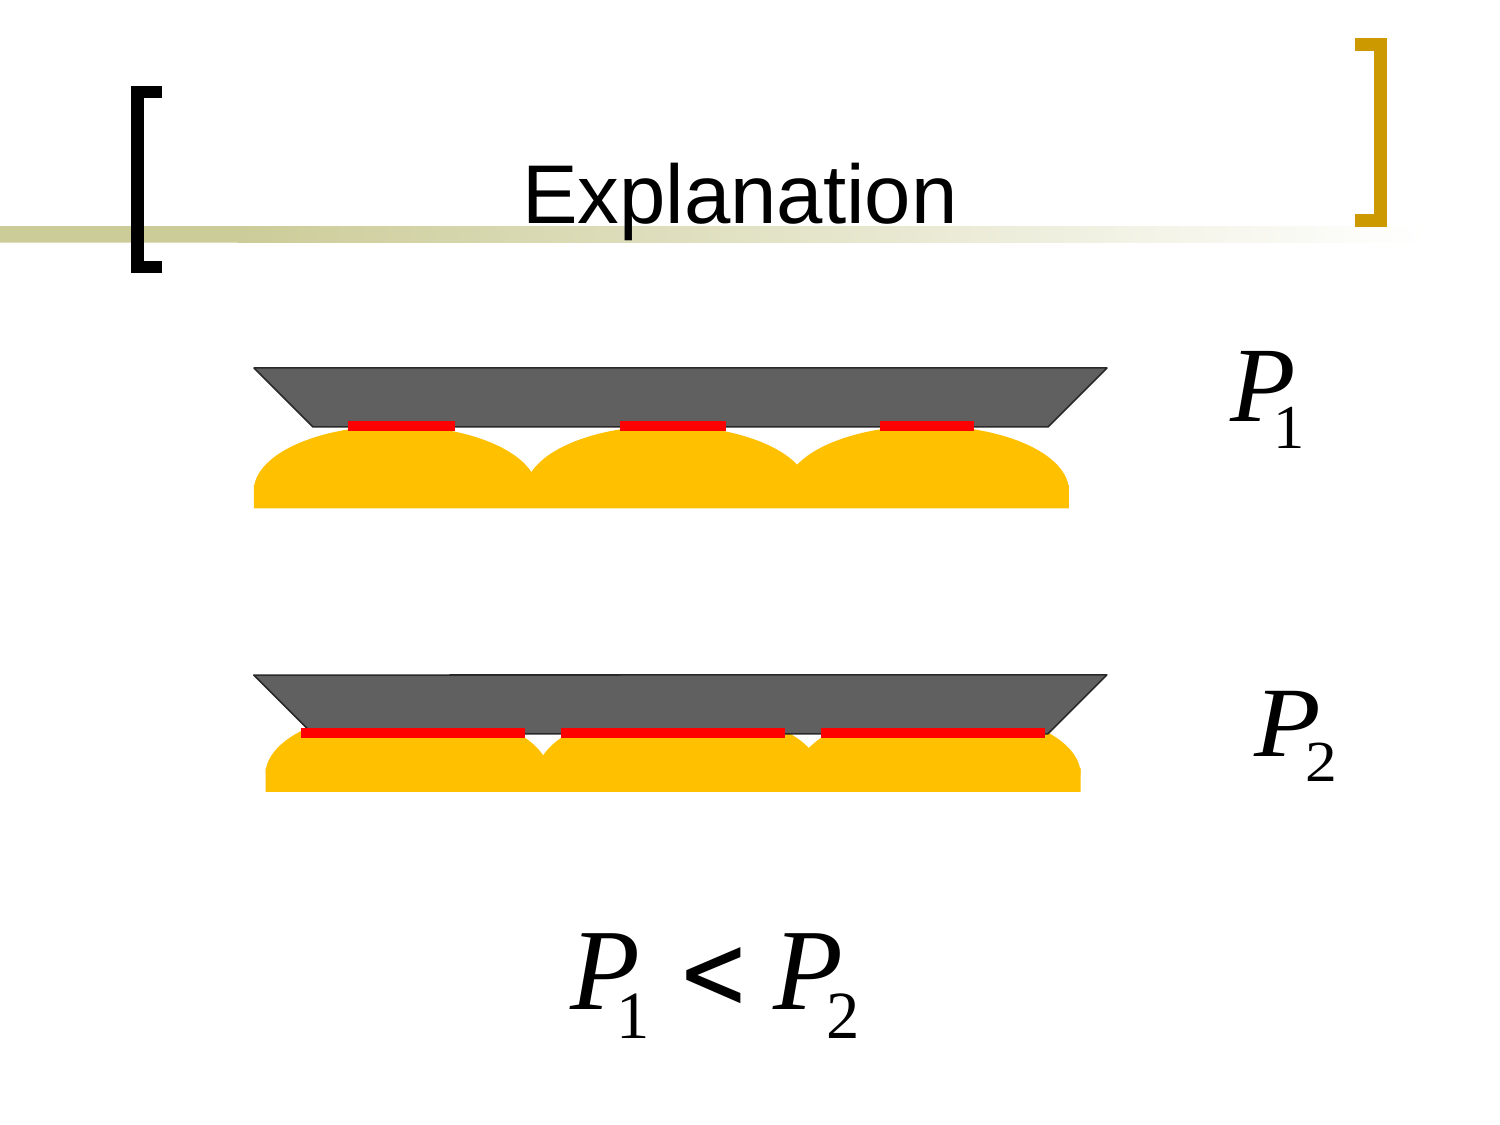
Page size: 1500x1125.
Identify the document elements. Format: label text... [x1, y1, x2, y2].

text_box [1210, 314, 1318, 467]
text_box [1234, 656, 1353, 799]
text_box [265, 373, 1081, 977]
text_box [253, 66, 1070, 670]
title Explanation [152, 15, 1328, 248]
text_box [548, 986, 883, 1058]
